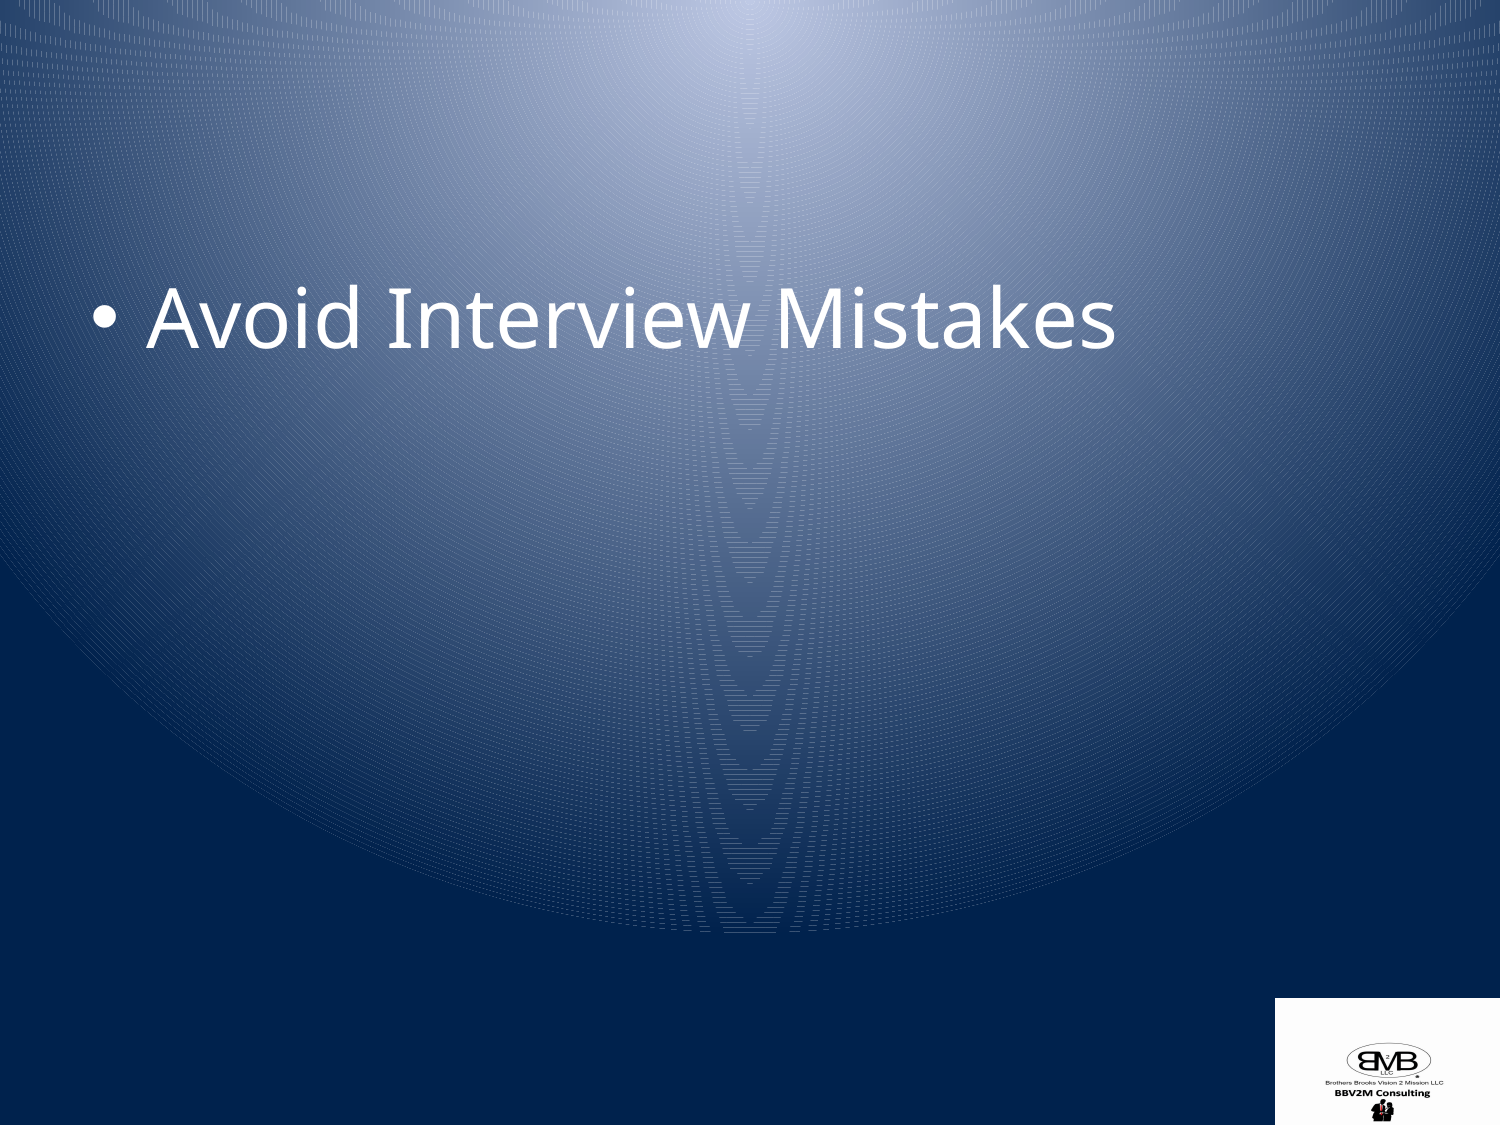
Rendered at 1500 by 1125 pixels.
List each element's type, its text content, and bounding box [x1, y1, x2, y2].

list Avoid Interview Mistakes [75, 24, 1425, 1005]
picture [1275, 998, 1500, 1125]
